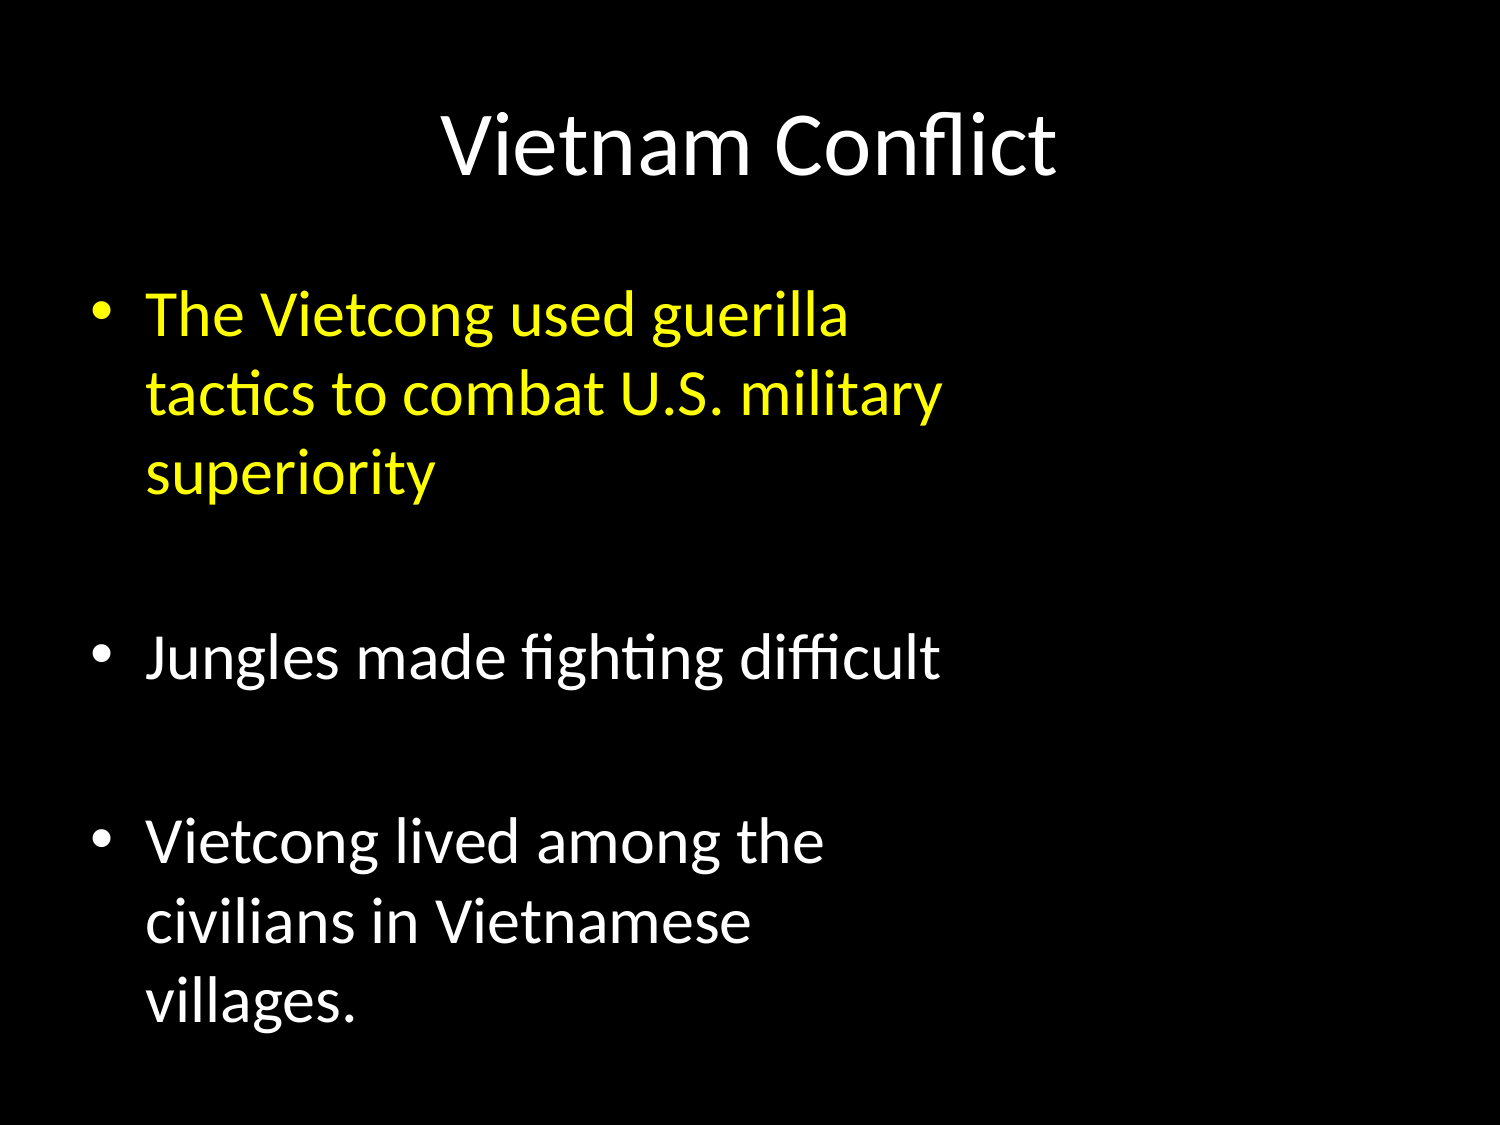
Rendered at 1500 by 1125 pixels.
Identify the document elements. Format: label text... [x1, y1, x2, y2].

title Vietnam Conflict [75, 45, 1425, 233]
list The Vietcong used guerilla tactics to combat U.S. military superiority Jungles made fighting difficult Vietcong lived among the civilians in Vietnamese villages. [75, 262, 988, 1050]
